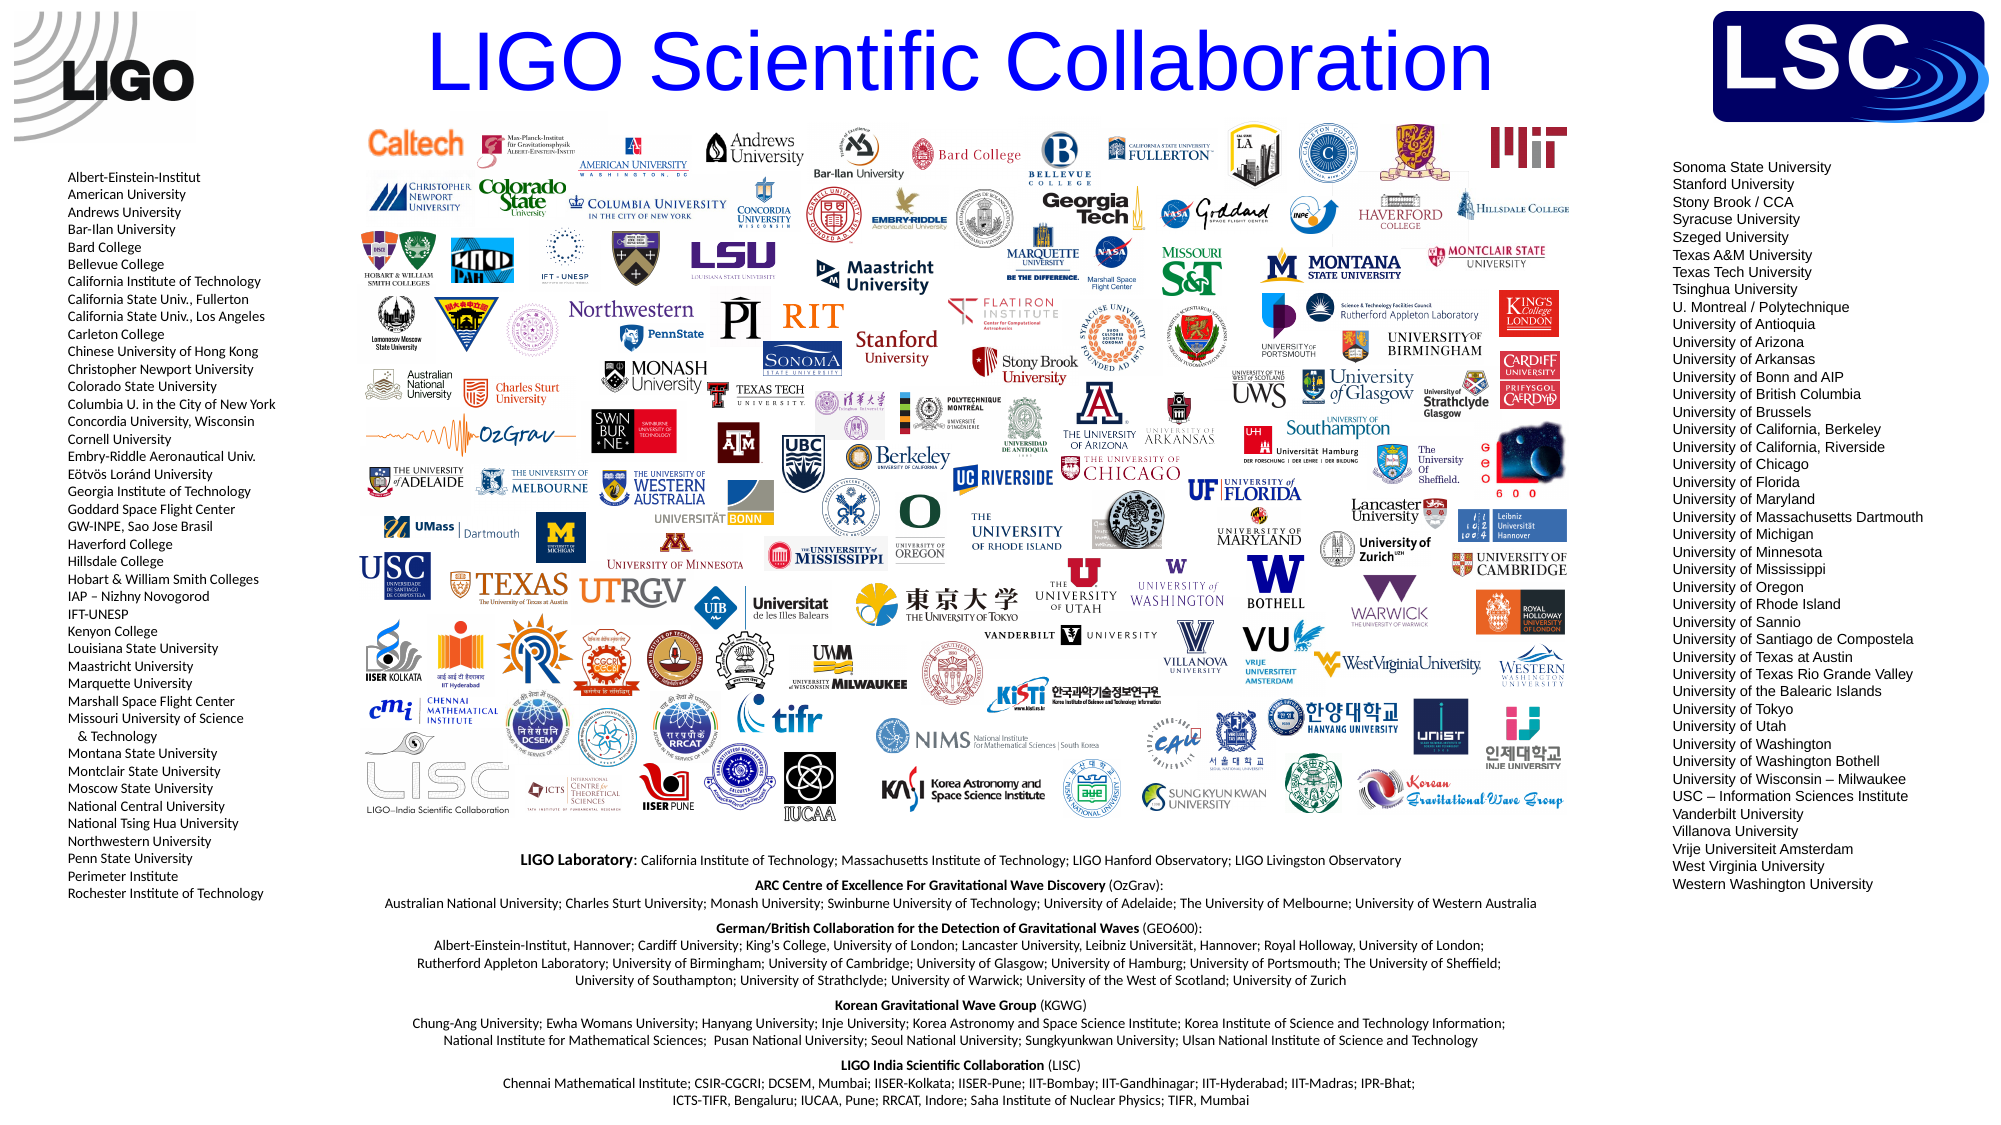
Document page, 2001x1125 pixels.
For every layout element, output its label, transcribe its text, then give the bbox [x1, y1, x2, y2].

text_box Sonoma State University Stanford University Stony Brook / CCA Syracuse University Szeged University Texas A&M University Texas Tech University Tsinghua University U. Montreal / Polytechnique University of Antioquia University of Arizona University of Arkansas University of Bonn and AIP University of British Columbia University of Brussels University of California, Berkeley University of California, Riverside University of Chicago University of Florida University of Maryland University of Massachusetts Dartmouth University of Michigan University of Minnesota University of Mississippi University of Oregon University of Rhode Island University of Sannio University of Santiago de Compostela University of Texas at Austin University of Texas Rio Grande Valley University of the Balearic Islands University of Tokyo University of Utah University of Washington University of Washington Bothell University of Wisconsin – Milwaukee USC – Information Sciences Institute Vanderbilt University Villanova University Vrije Universiteit Amsterdam West Virginia University Western Washington University [1657, 150, 2000, 816]
text_box LIGO Scientific Collaboration [404, 8, 1518, 111]
picture [1713, 11, 1989, 123]
text_box Albert-Einstein-Institut American University Andrews University Bar-Ilan University Bard College Bellevue College California Institute of Technology California State Univ., Fullerton California State Univ., Los Angeles Carleton College Chinese University of Hong Kong Christopher Newport University Colorado State University Columbia U. in the City of New York Concordia University, Wisconsin Cornell University Embry-Riddle Aeronautical Univ. Eötvös Loránd University Georgia Institute of Technology Goddard Space Flight Center GW-INPE, Sao Jose Brasil Haverford College Hillsdale College Hobart & William Smith Colleges IAP – Nizhny Novogorod IFT-UNESP Kenyon College Louisiana State University Maastricht University Marquette University Marshall Space Flight Center Missouri University of Science & Technology Montana State University Montclair State University Moscow State University National Central University National Tsing Hua University Northwestern University Penn State University Perimeter Institute Rochester Institute of Technology [53, 160, 358, 909]
text_box LIGO Laboratory: California Institute of Technology; Massachusetts Institute of Technology; LIGO Hanford Observatory; LIGO Livingston Observatory ARC Centre of Excellence For Gravitational Wave Discovery (OzGrav): Australian National University; Charles Sturt University; Monash University; Swinburne University of Technology; University of Adelaide; The University of Melbourne; University of Western Australia German/British Collaboration for the Detection of Gravitational Waves (GEO600): Albert-Einstein-Institut, Hannover; Cardiff University; King's College, University of London; Lancaster University, Leibniz Universität, Hannover; Royal Holloway, University of London; Rutherford Appleton Laboratory; University of Birmingham; University of Cambridge; University of Glasgow; University of Hamburg; University of Portsmouth; The University of Sheffield; University of Southampton; University of Strathclyde; University of Warwick; University of the West of Scotland; University of Zurich Korean Gravitational Wave Group (KGWG) Chung-Ang University; Ewha Womans University; Hanyang University; Inje University; Korea Astronomy and Space Science Institute; Korea Institute of Science and Technology Information; National Institute for Mathematical Sciences; Pusan National University; Seoul National University; Sungkyunkwan University; Ulsan National Institute of Science and Technology LIGO India Scientific Collaboration (LISC) Chennai Mathematical Institute; CSIR-CGCRI; DCSEM, Mumbai; IISER-Kolkata; IISER-Pune; IIT-Bombay; IIT-Gandhinagar; IIT-Hyderabad; IIT-Madras; IPR-Bhat; ICTS-TIFR, Bengaluru; IUCAA, Pune; RRCAT, Indore; Saha Institute of Nuclear Physics; TIFR, Mumbai [338, 841, 1584, 1125]
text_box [353, 111, 1613, 824]
picture [14, 11, 196, 143]
